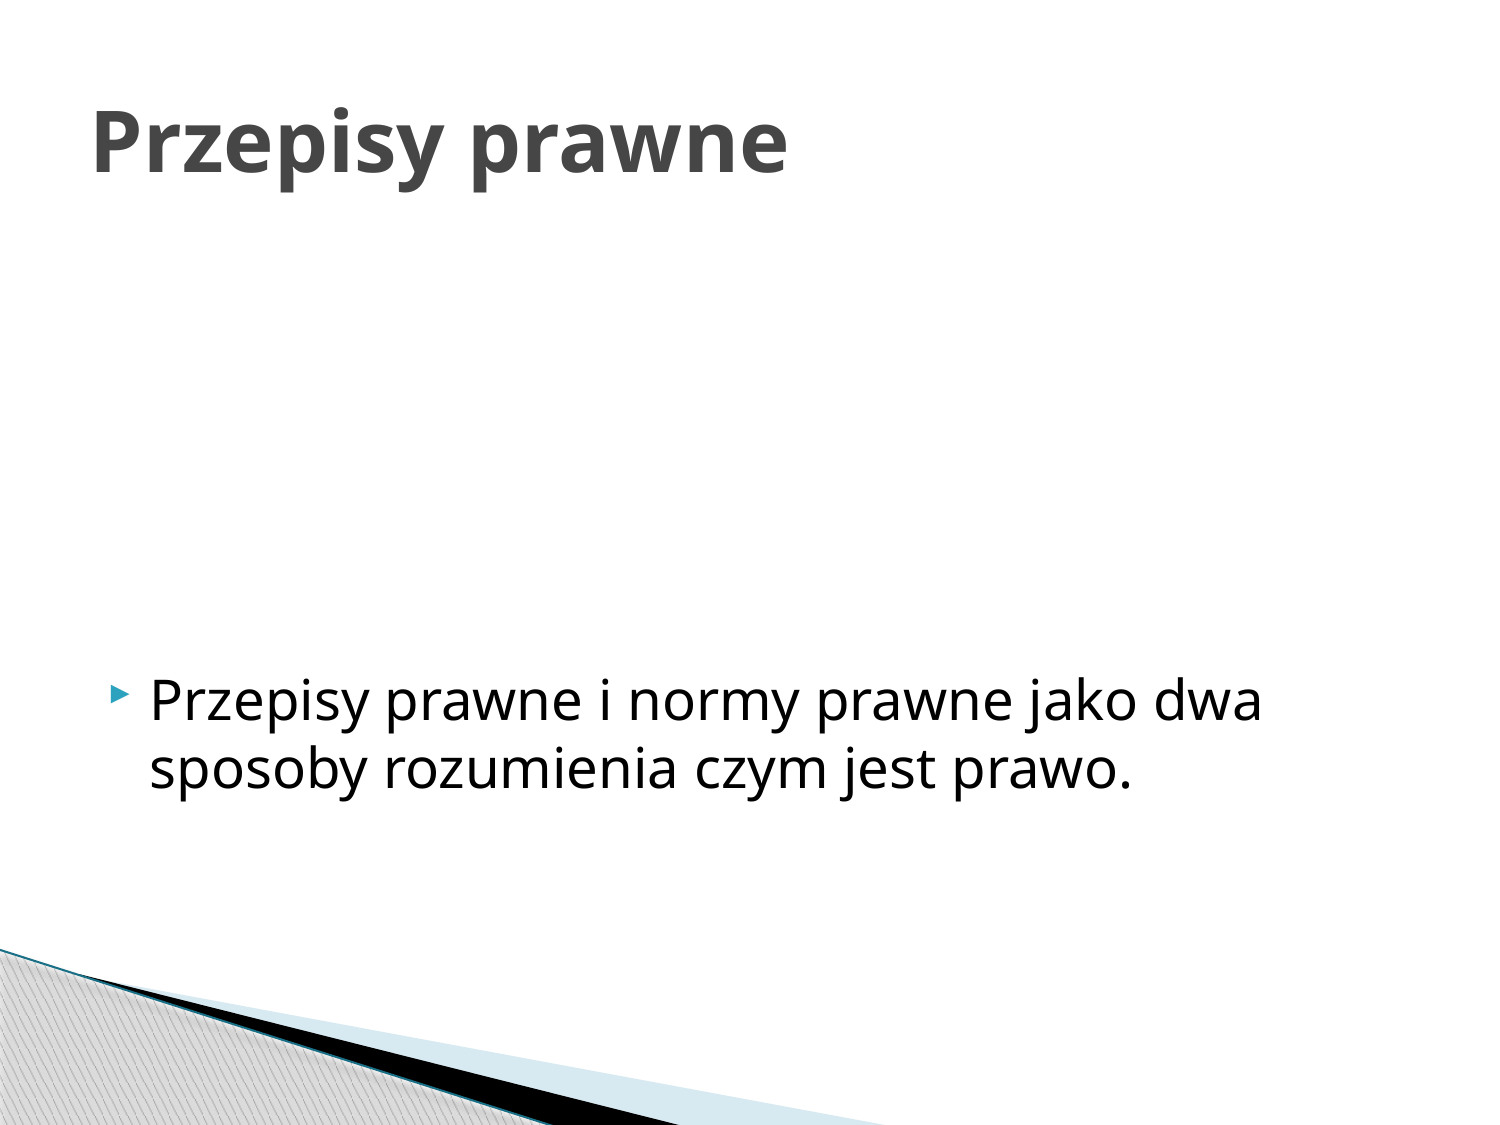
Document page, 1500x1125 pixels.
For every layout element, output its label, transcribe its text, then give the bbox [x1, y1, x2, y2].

list Przepisy prawne i normy prawne jako dwa sposoby rozumienia czym jest prawo. [75, 656, 1425, 986]
title Przepisy prawne [75, 45, 1425, 233]
